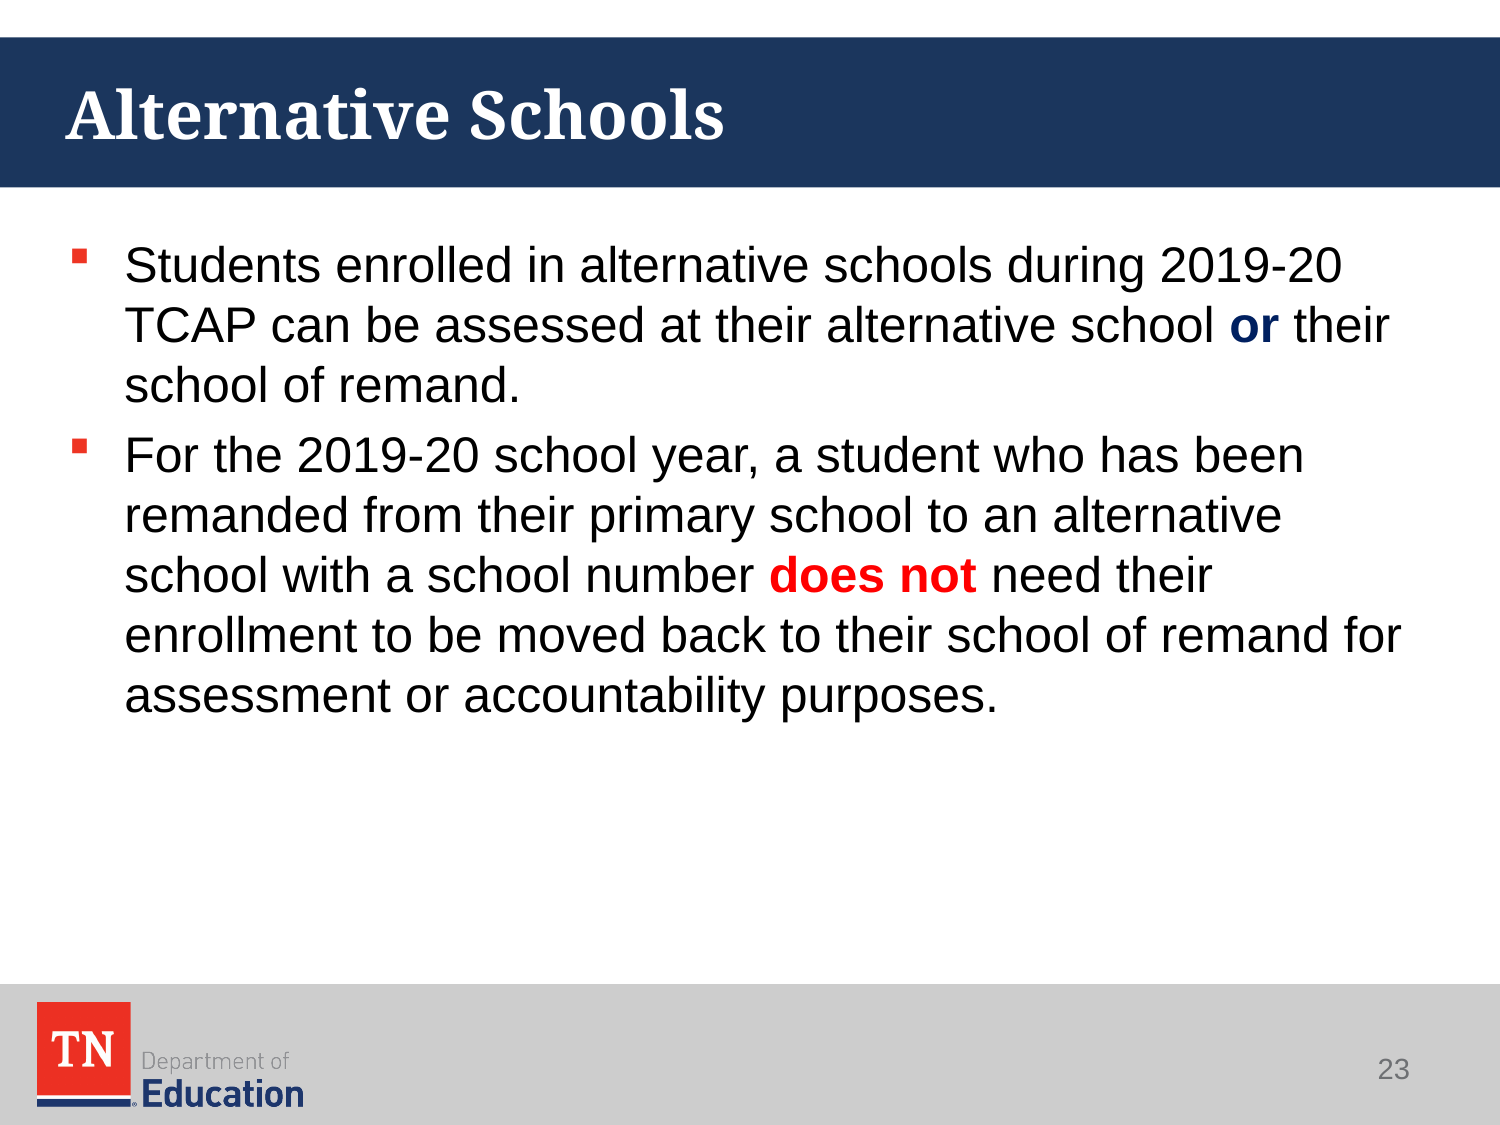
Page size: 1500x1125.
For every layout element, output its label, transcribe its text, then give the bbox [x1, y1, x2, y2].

slide_number 23 [1350, 1042, 1425, 1103]
picture [37, 1002, 303, 1107]
title Alternative Schools [50, 37, 1413, 188]
text_box Students enrolled in alternative schools during 2019-20 TCAP can be assessed at their alternative school or their school of remand. For the 2019-20 school year, a student who has been remanded from their primary school to an alternative school with a school number does not need their enrollment to be moved back to their school of remand for assessment or accountability purposes. [53, 224, 1428, 968]
